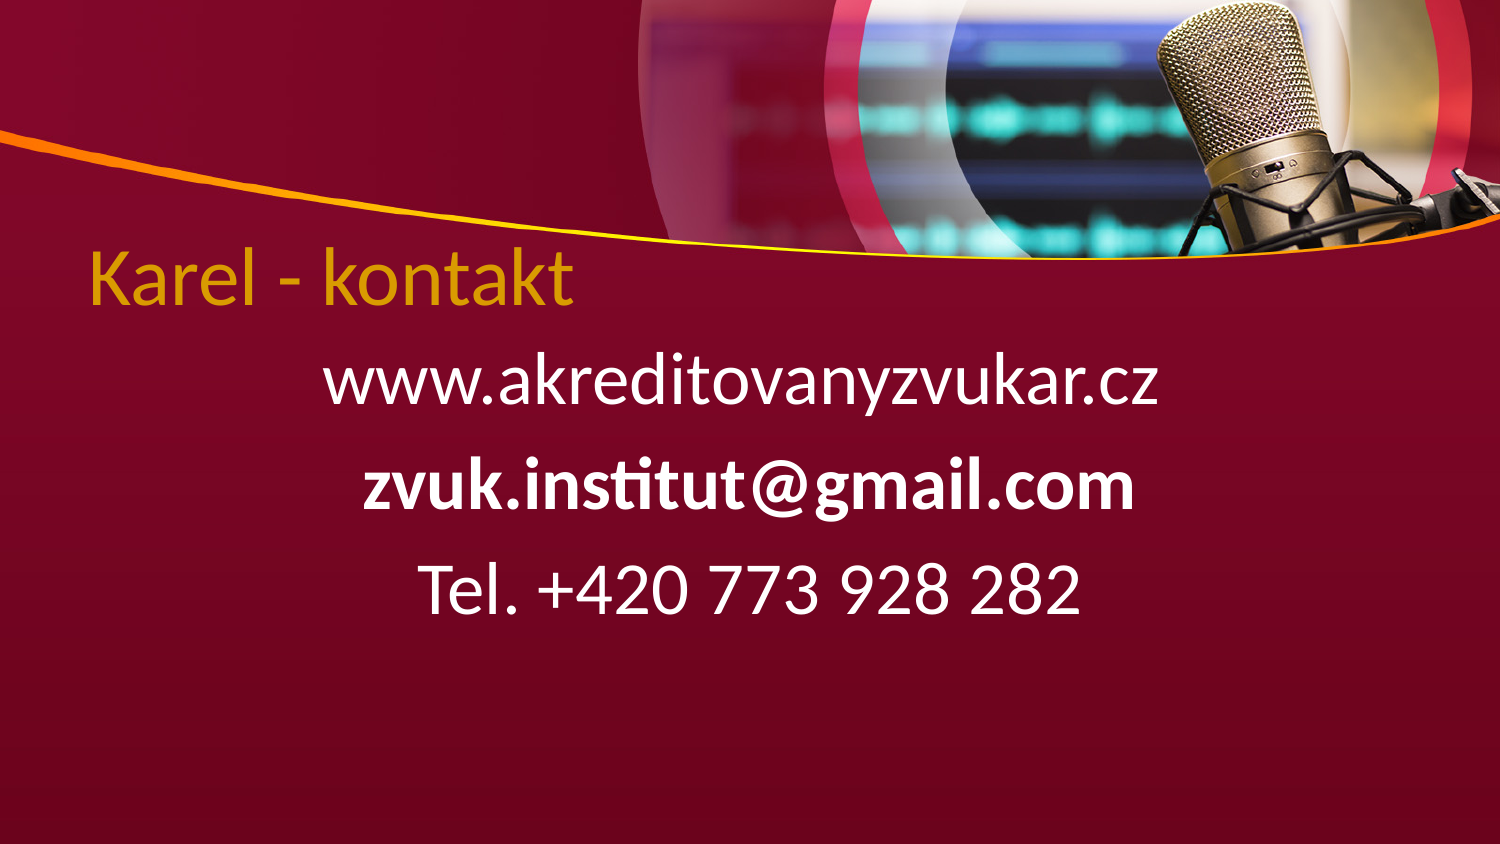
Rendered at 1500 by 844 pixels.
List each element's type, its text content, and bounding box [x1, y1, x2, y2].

title Karel - kontakt [73, 221, 1427, 321]
list www.akreditovanyzvukar.cz zvuk.institut@gmail.com Tel. +420 773 928 282 [73, 321, 1427, 773]
picture [0, 0, 1500, 844]
